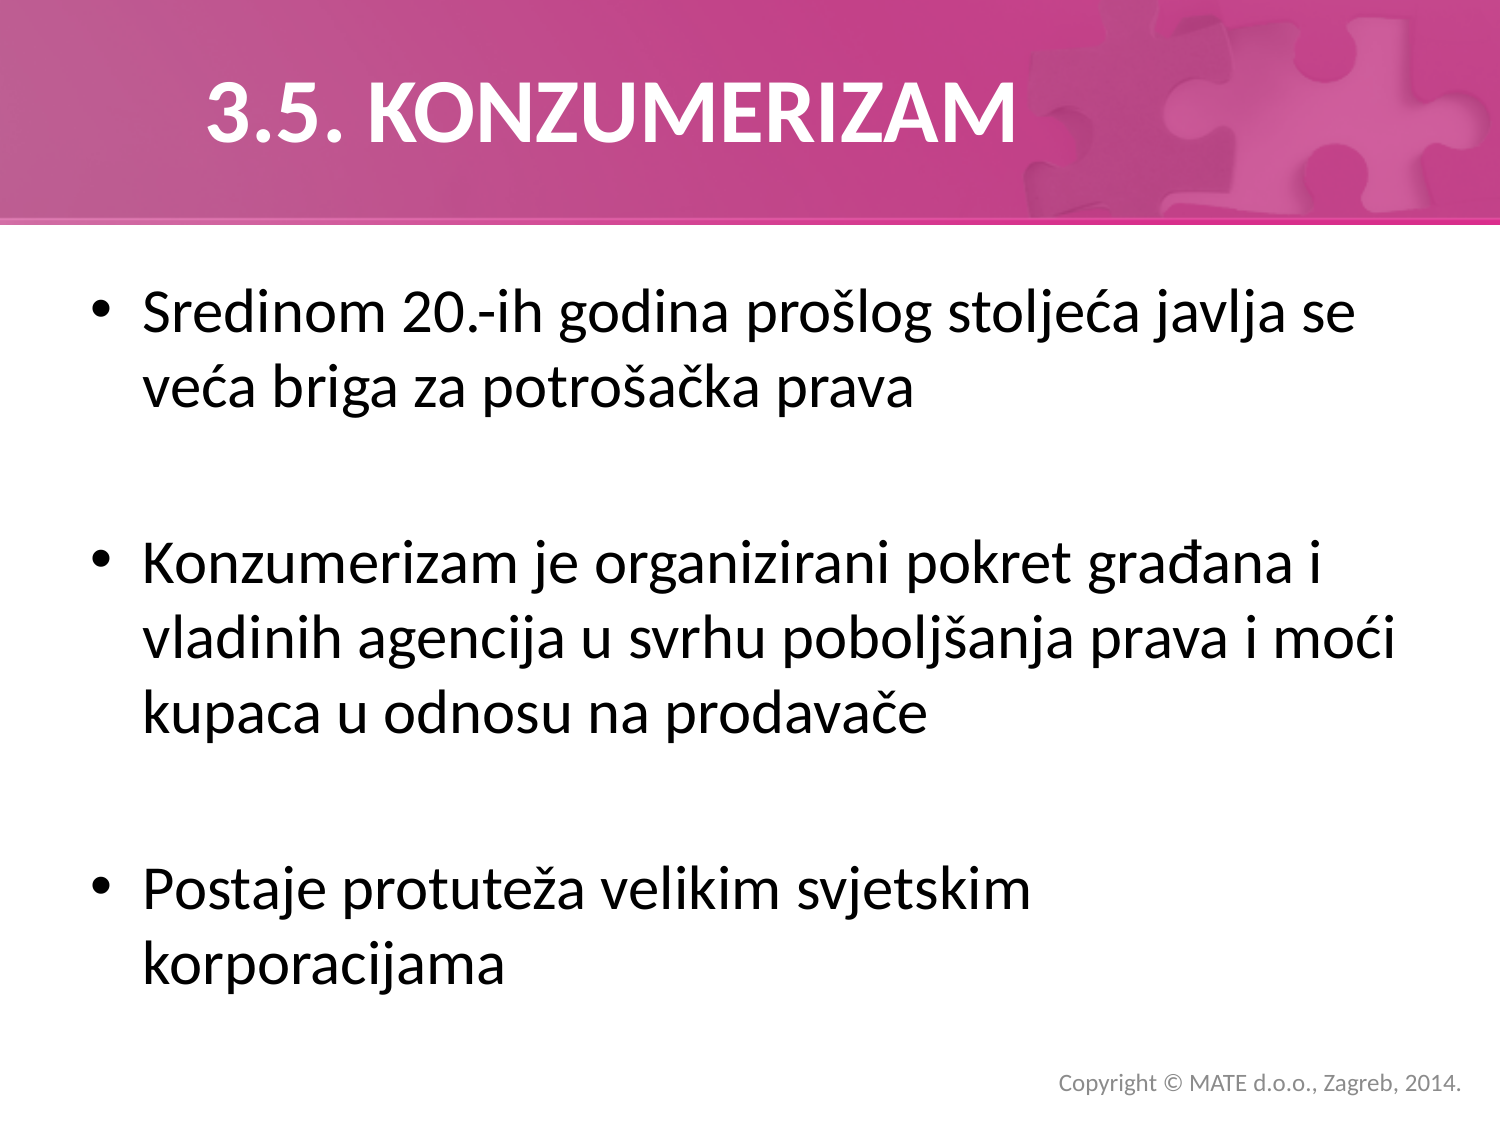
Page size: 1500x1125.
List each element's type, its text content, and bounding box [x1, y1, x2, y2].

list Sredinom 20.-ih godina prošlog stoljeća javlja se veća briga za potrošačka prava Konzumerizam je organizirani pokret građana i vladinih agencija u svrhu poboljšanja prava i moći kupaca u odnosu na prodavače Postaje protuteža velikim svjetskim korporacijama [75, 262, 1425, 1005]
title 3.5. KONZUMERIZAM [0, 12, 1225, 200]
picture [0, 0, 1500, 225]
footer Copyright © MATE d.o.o., Zagreb, 2014. [702, 1058, 1478, 1104]
